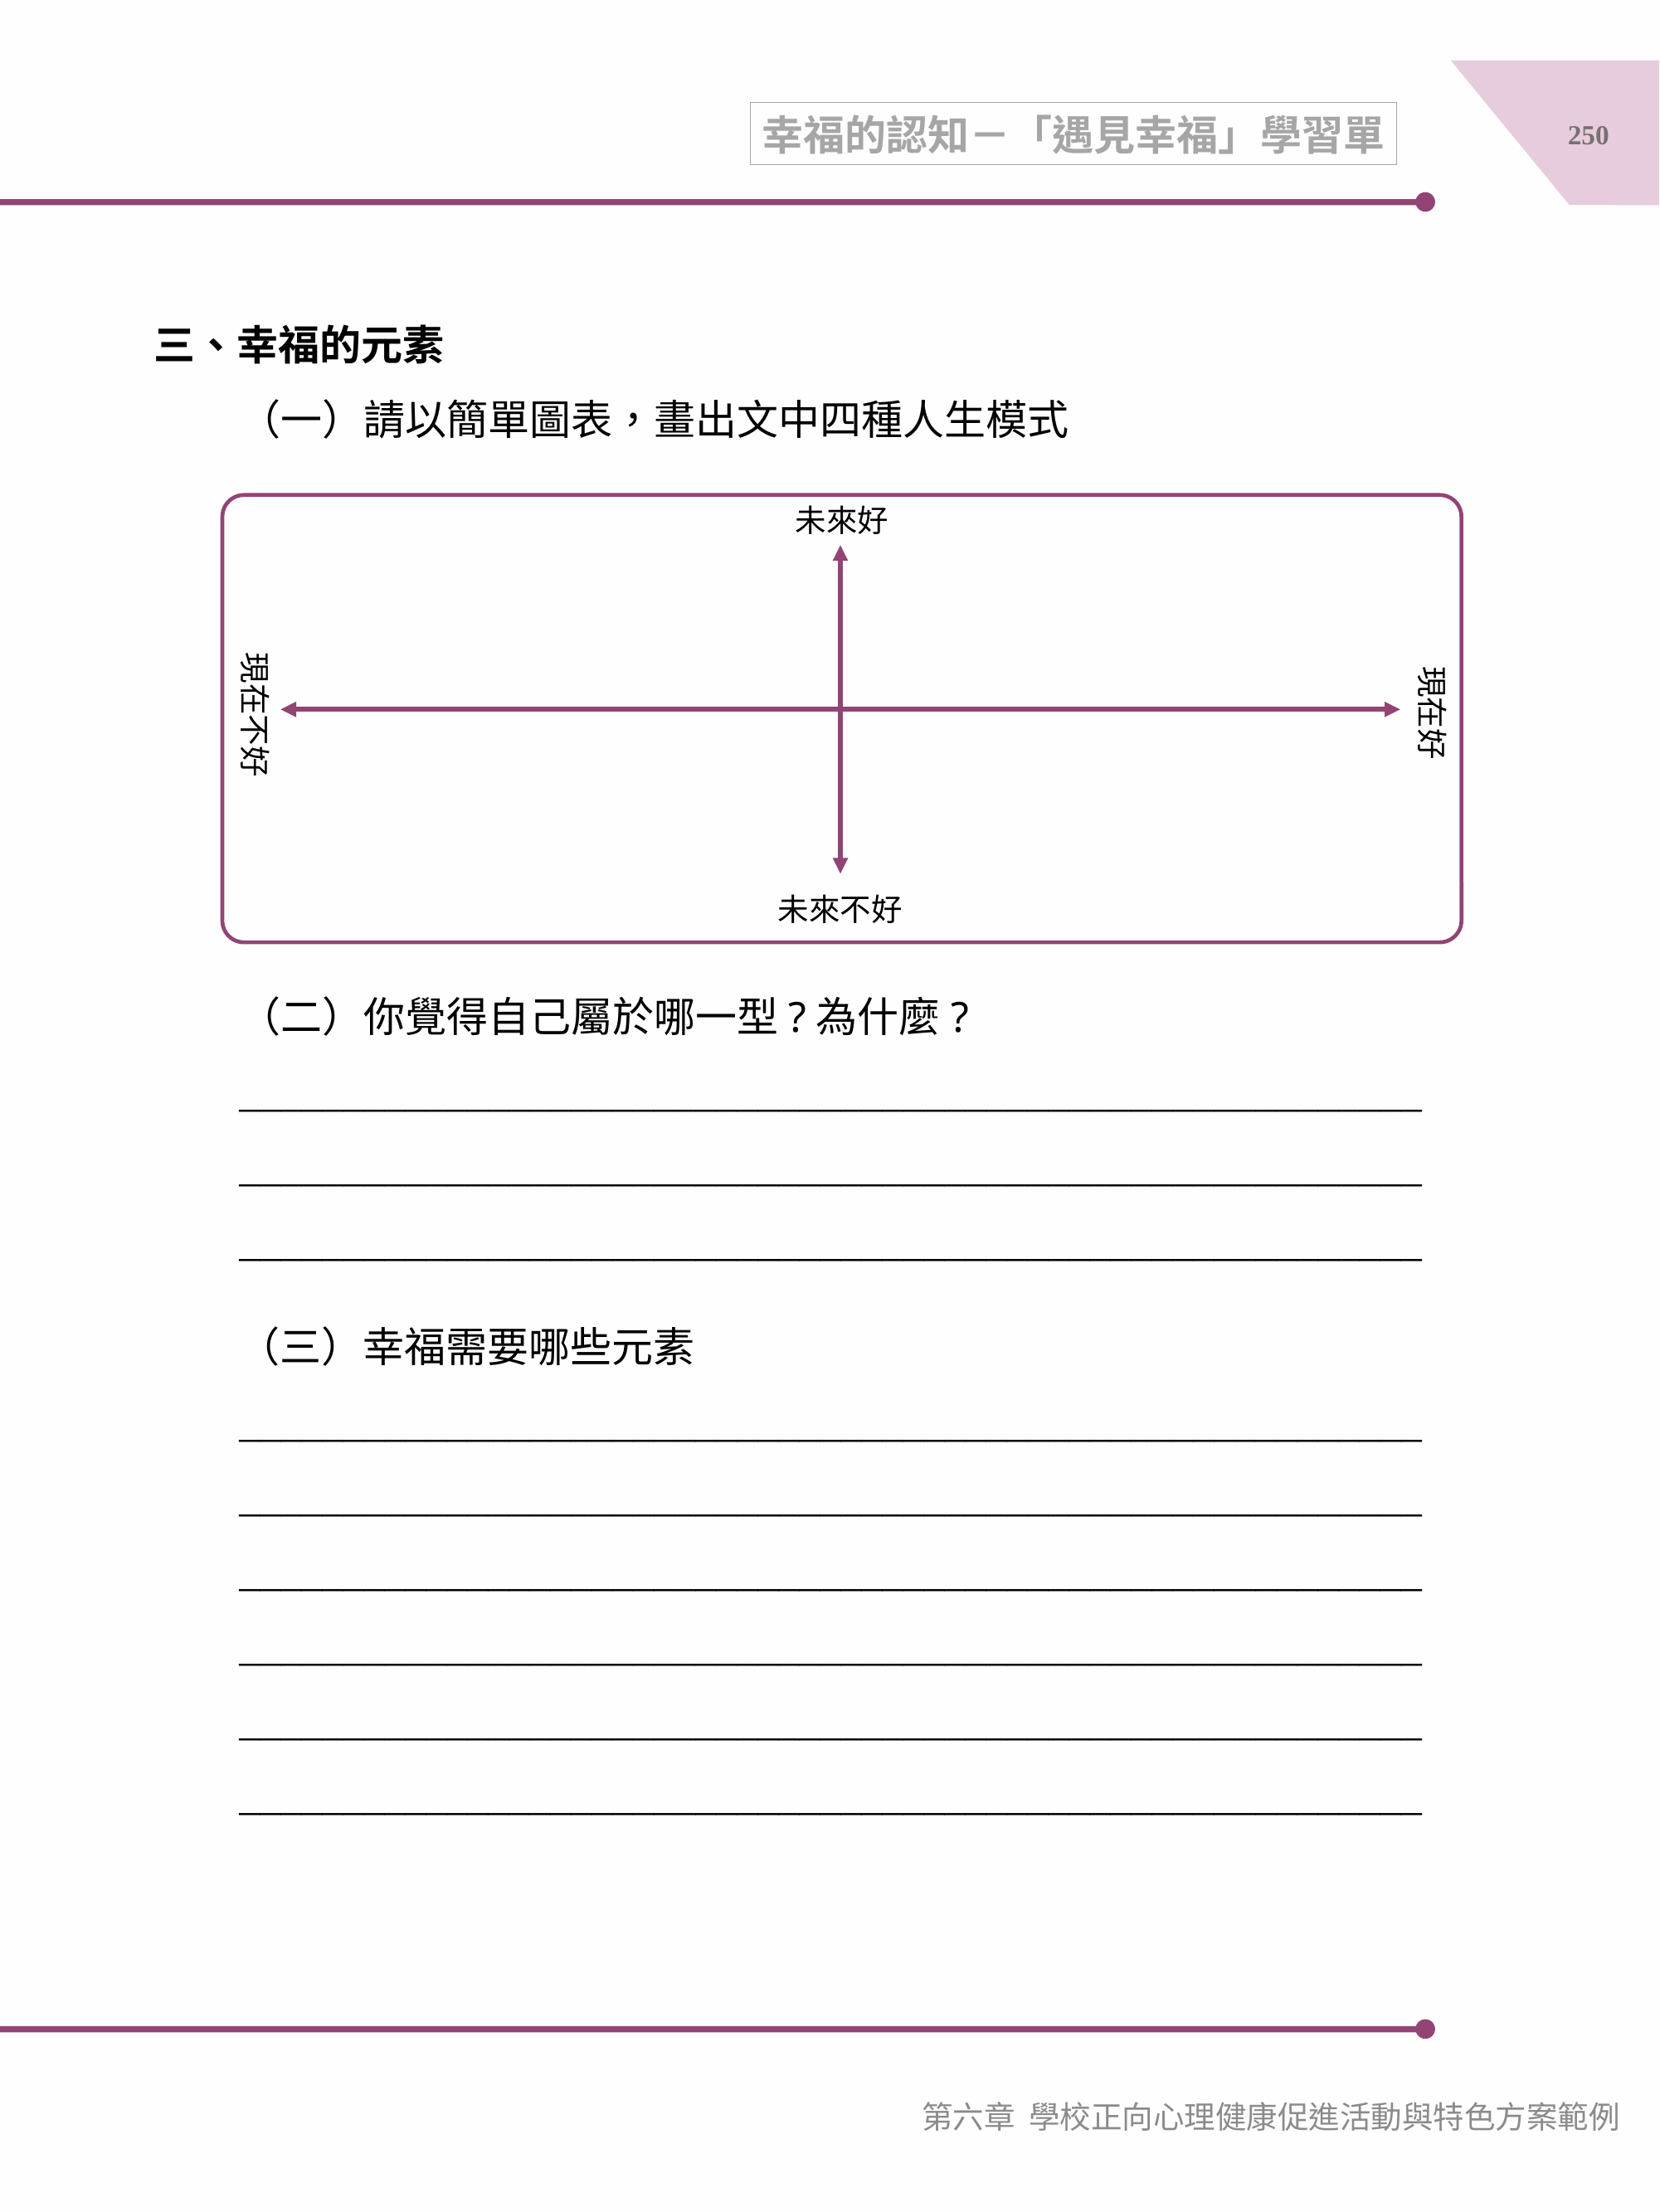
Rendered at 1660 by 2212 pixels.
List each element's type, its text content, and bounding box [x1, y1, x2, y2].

text_box 未來不好 [766, 883, 915, 934]
text_box 現在好 [1395, 654, 1458, 761]
slide_number 第六章 學校正向心理健康促進活動與特色方案範例 [800, 2081, 1633, 2151]
footer 250 [1544, 75, 1633, 193]
text_box [221, 493, 1463, 944]
text_box 幸福的認知－「遇見幸福」學習單 [750, 102, 1397, 165]
text_box 現在不好 [217, 640, 281, 779]
text_box 未來好 [782, 494, 901, 545]
text_box 三、幸福的元素 （一）請以簡單圖表，畫出文中四種人生模式 （二）你覺得自己屬於哪一型?為什麼? _________________________________________________________ _________________________________________________________ _________________________________________________________ （三）幸福需要哪些元素 _________________________________________________________ _________________________________________________________ _________________________________________________________ _________________________________________________________ _________________________________________________________ _________________________________________________________ [141, 288, 1518, 1825]
